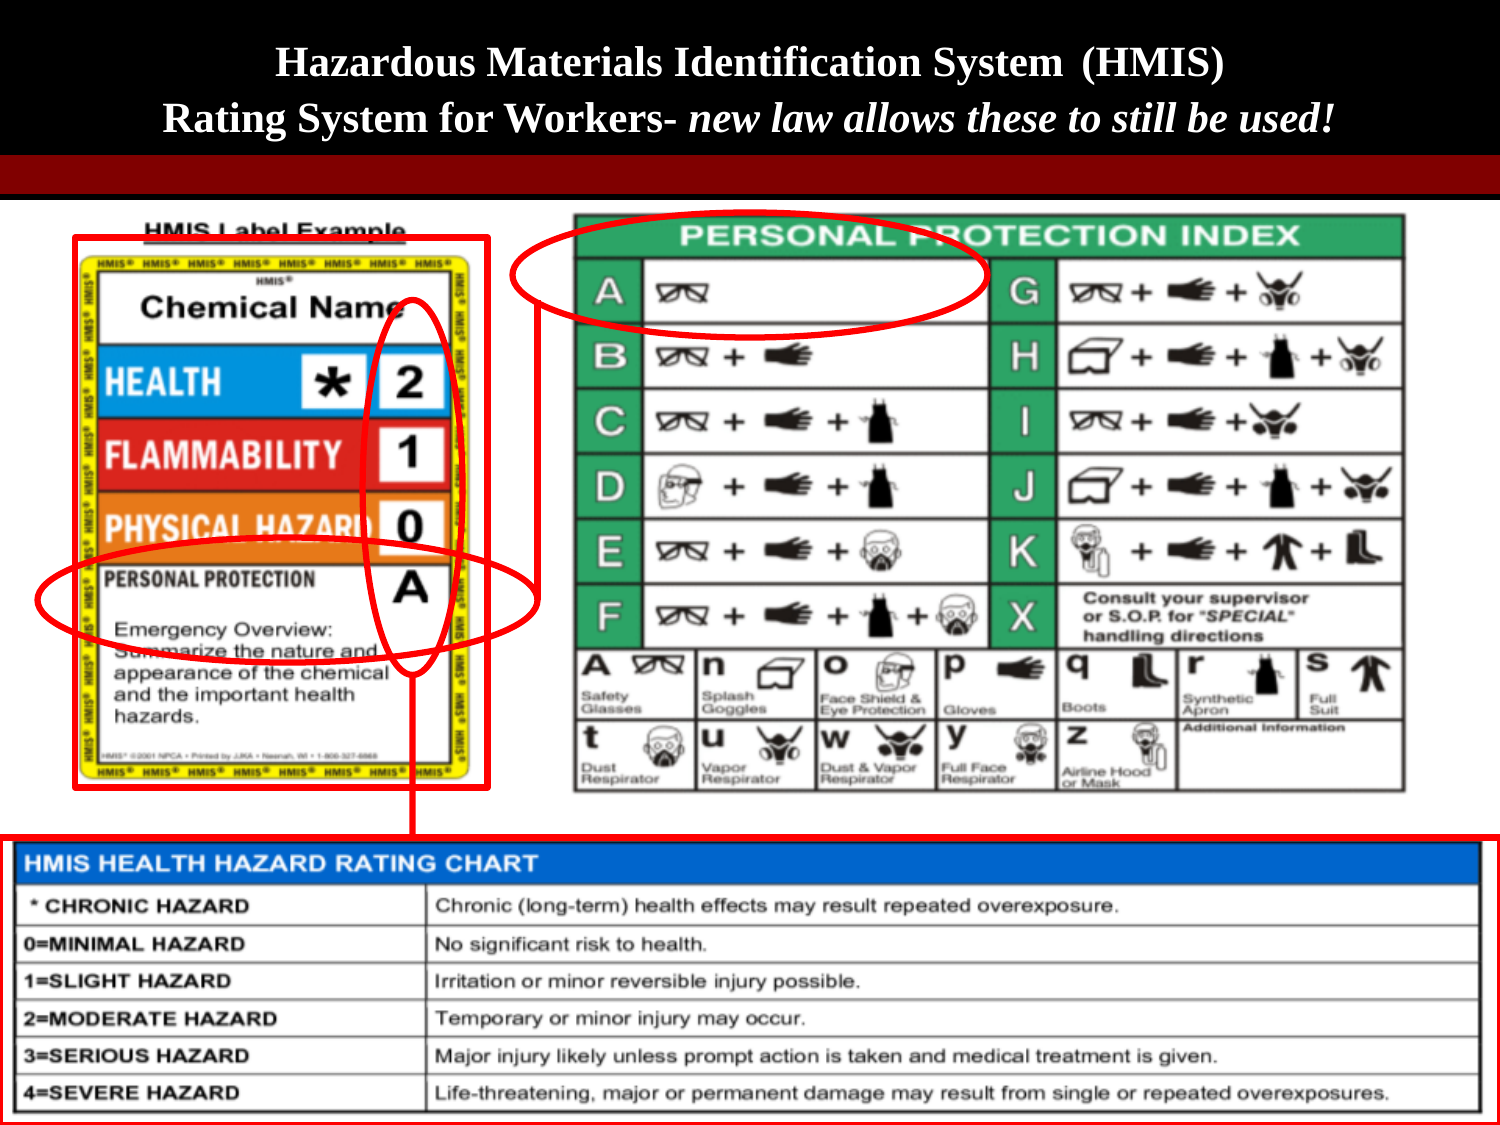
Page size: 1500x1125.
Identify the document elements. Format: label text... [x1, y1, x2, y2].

title Hazardous Materials Identification System (HMIS) Rating System for Workers- new law allows these to still be used! [0, 0, 1500, 155]
picture [0, 199, 1500, 299]
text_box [37, 212, 988, 298]
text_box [0, 299, 1500, 1125]
